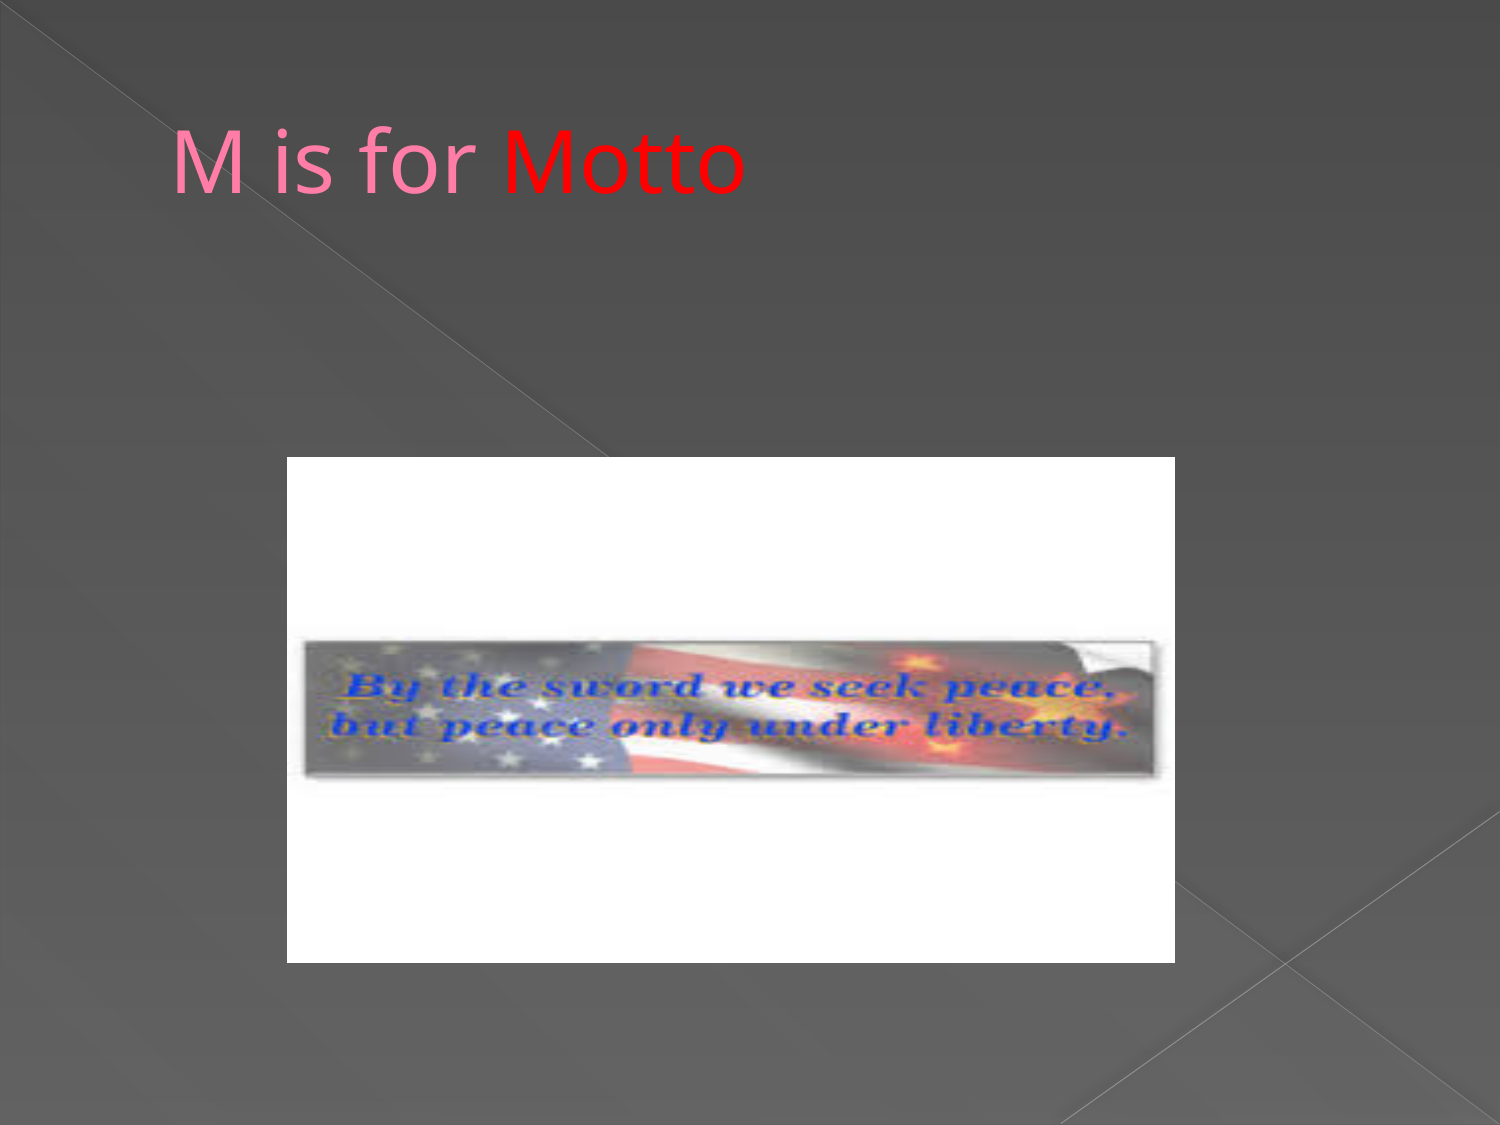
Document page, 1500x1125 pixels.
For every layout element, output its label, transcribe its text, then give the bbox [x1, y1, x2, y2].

title M is for Motto [75, 43, 1425, 274]
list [287, 457, 1176, 963]
